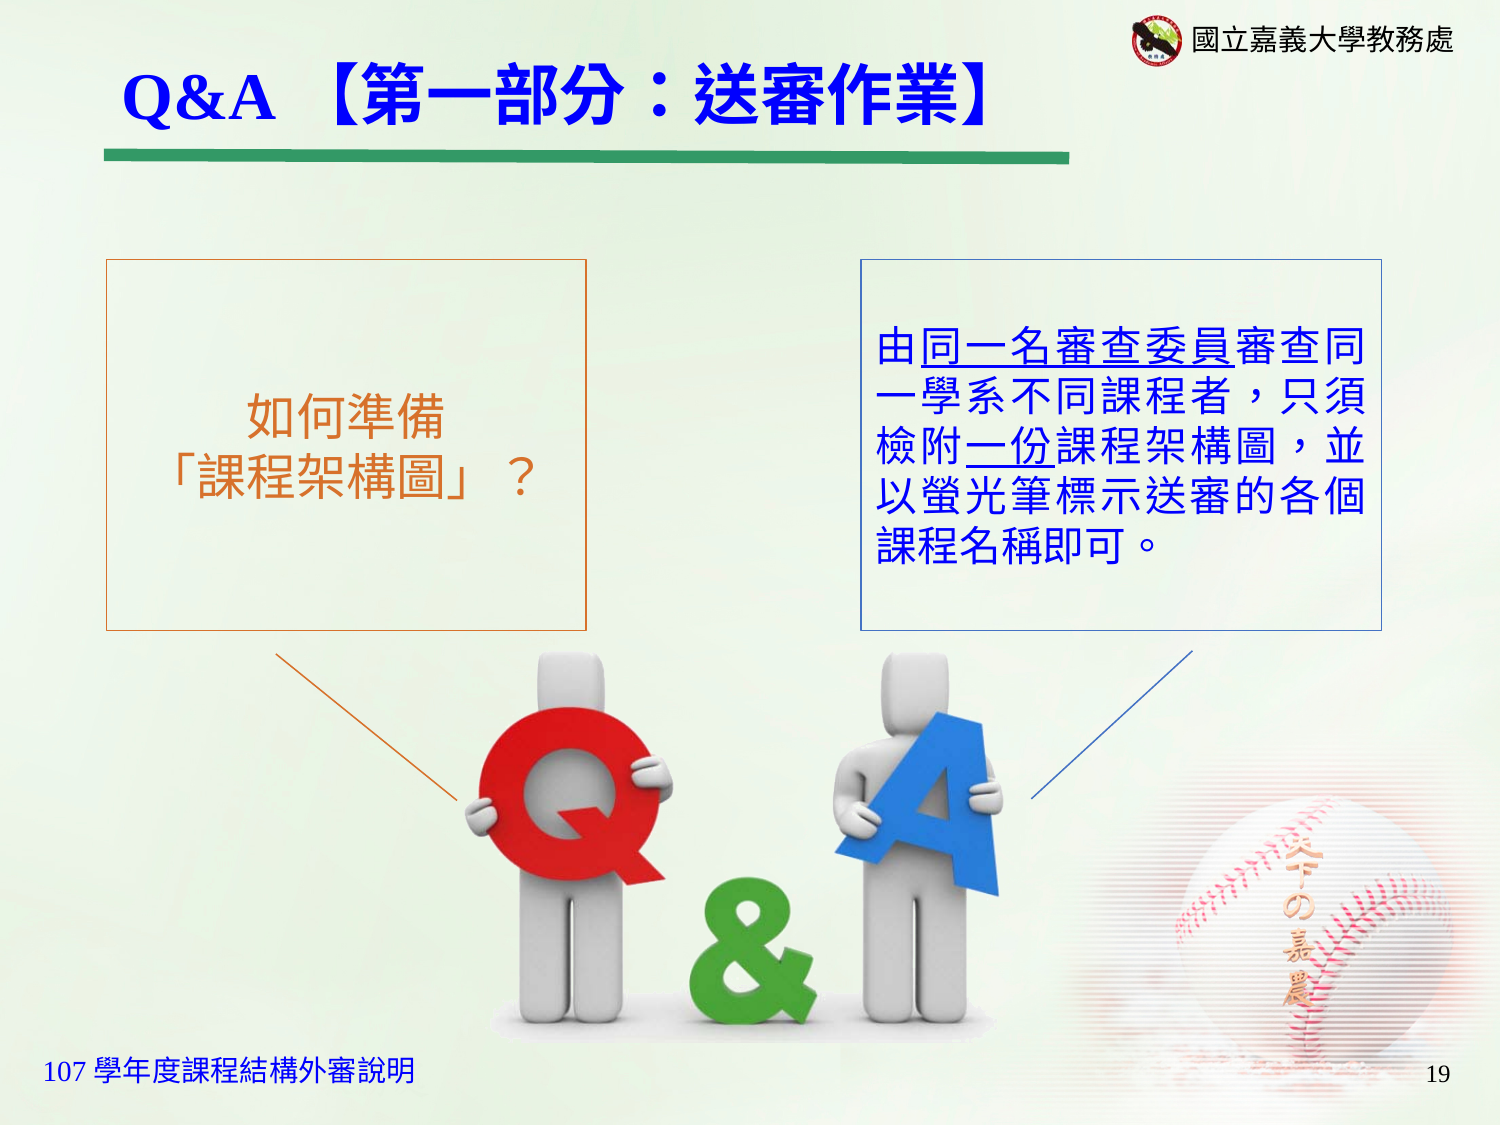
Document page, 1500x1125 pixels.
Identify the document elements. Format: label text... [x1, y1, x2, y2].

slide_number 19 [1128, 1042, 1466, 1103]
picture [0, 0, 1500, 1125]
text_box 由同一名審查委員審查同一學系不同課程者，只須檢附一份課程架構圖，並以螢光筆標示送審的各個課程名稱即可。 [861, 259, 1382, 631]
text_box Q&A【第一部分：送審作業】 [106, 40, 1401, 156]
text_box 如何準備 「課程架構圖」？ [106, 259, 586, 631]
